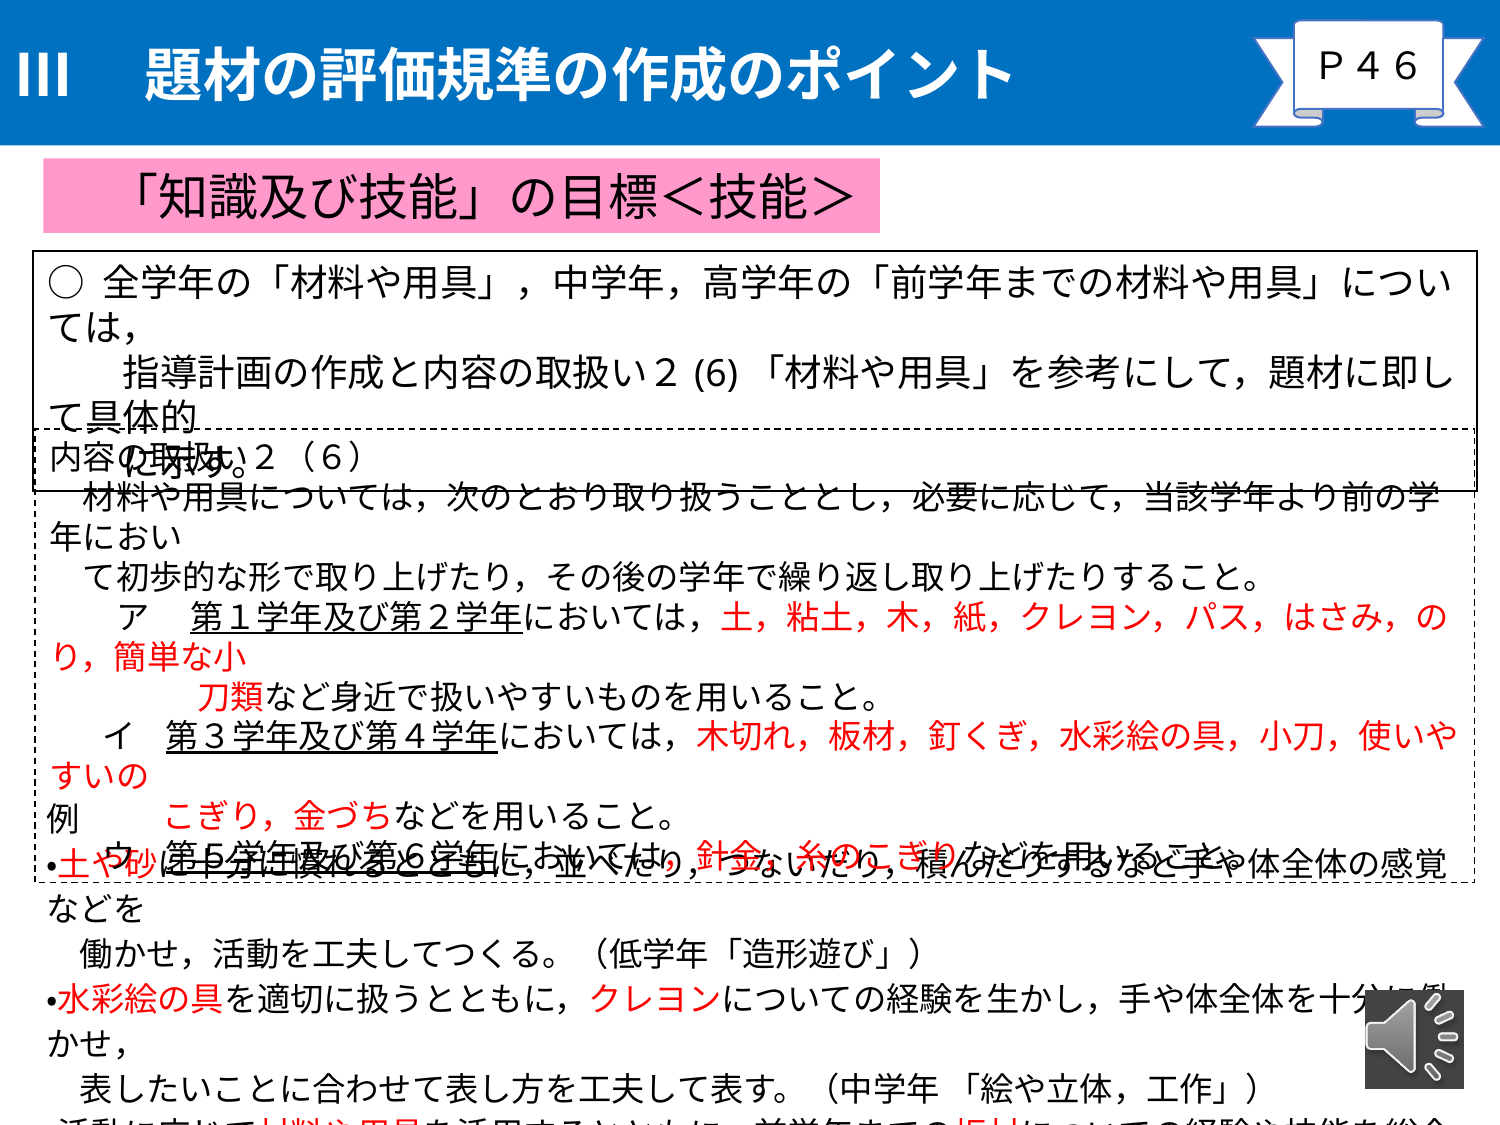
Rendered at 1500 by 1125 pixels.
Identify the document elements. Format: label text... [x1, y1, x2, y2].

text_box Ｐ４６ [1251, 19, 1486, 128]
text_box Ⅲ 題材の評価規準の作成のポイント [0, 0, 1500, 146]
text_box 「知識及び技能」の目標＜技能＞ [43, 158, 880, 233]
picture [1364, 989, 1465, 1090]
text_box 内容の取扱い２（６） 材料や用具については，次のとおり取り扱うこととし，必要に応じて，当該学年より前の学年におい て初歩的な形で取り上げたり，その後の学年で繰り返し取り上げたりすること。 ア 第１学年及び第２学年においては，土，粘土，木，紙，クレヨン，パス，はさみ，のり，簡単な小 刀類など身近で扱いやすいものを用いること。 イ 第３学年及び第４学年においては，木切れ，板材，釘くぎ，水彩絵の具，小刀，使いやすいの こぎり，金づちなどを用いること。 ウ 第５学年及び第６学年においては，針金，糸のこぎりなどを用いること。 [34, 428, 1475, 883]
text_box 例 ・土や砂に十分に慣れるとともに，並べたり，つないだり，積んだりするなど手や体全体の感覚などを 働かせ，活動を工夫してつくる。（低学年「造形遊び」） ・水彩絵の具を適切に扱うとともに，クレヨンについての経験を生かし，手や体全体を十分に働かせ， 表したいことに合わせて表し方を工夫して表す。（中学年 「絵や立体，工作」） ・活動に応じて材料や用具を活用するとともに，前学年までの板材についての経験や技能を総合的に 生かしたり，方法などを組み合わせたりするなどして，活動を工夫してつくる。 （高学年「造形遊び」） [31, 785, 1478, 1125]
text_box ○ 全学年の「材料や用具」，中学年，高学年の「前学年までの材料や用具」については， 指導計画の作成と内容の取扱い２(6)「材料や用具」を参考にして，題材に即して具体的 に示す。 [33, 251, 1478, 491]
